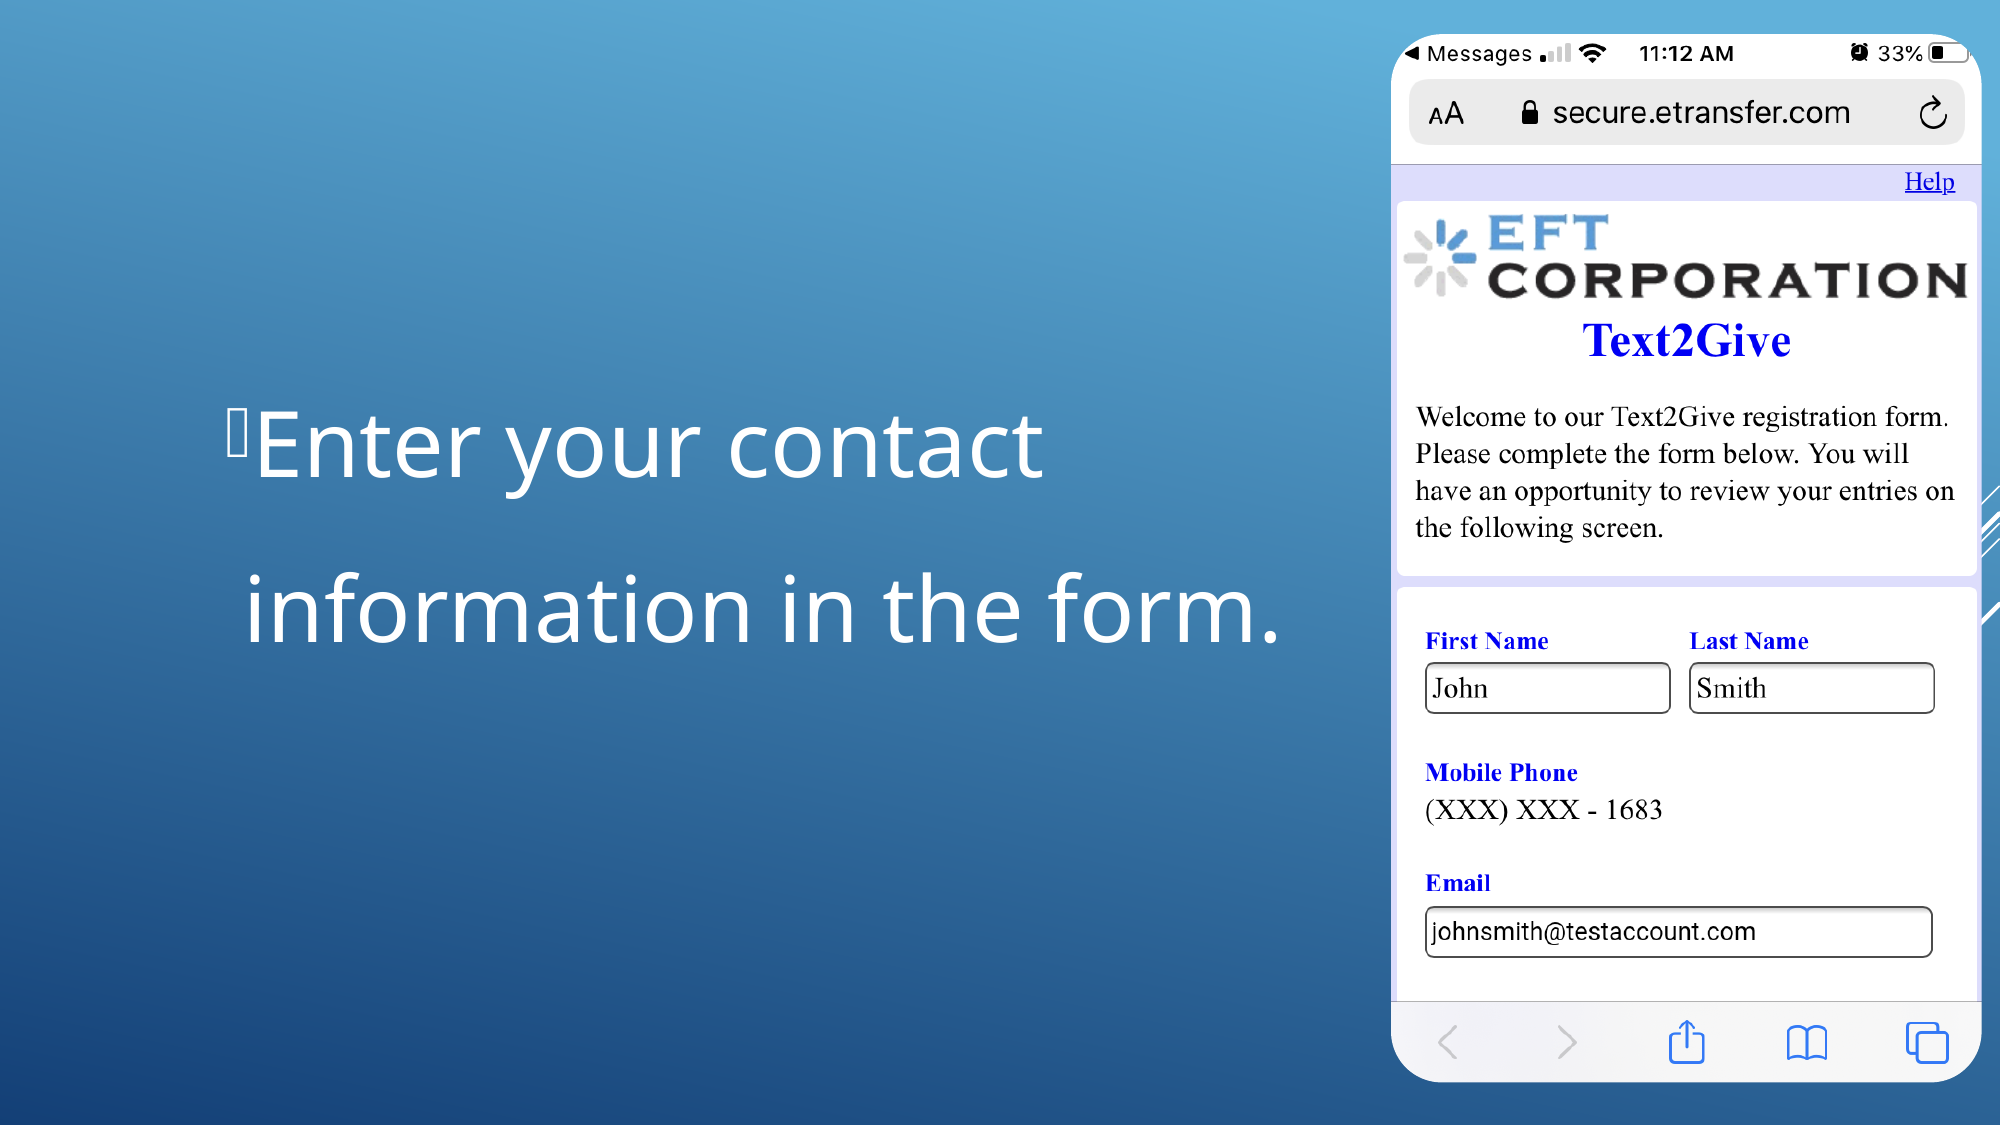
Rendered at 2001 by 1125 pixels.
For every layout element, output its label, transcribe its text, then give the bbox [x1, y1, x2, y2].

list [1390, 33, 1982, 1083]
picture [1427, 916, 1758, 949]
list Enter your contact information in the form. [210, 0, 1360, 992]
